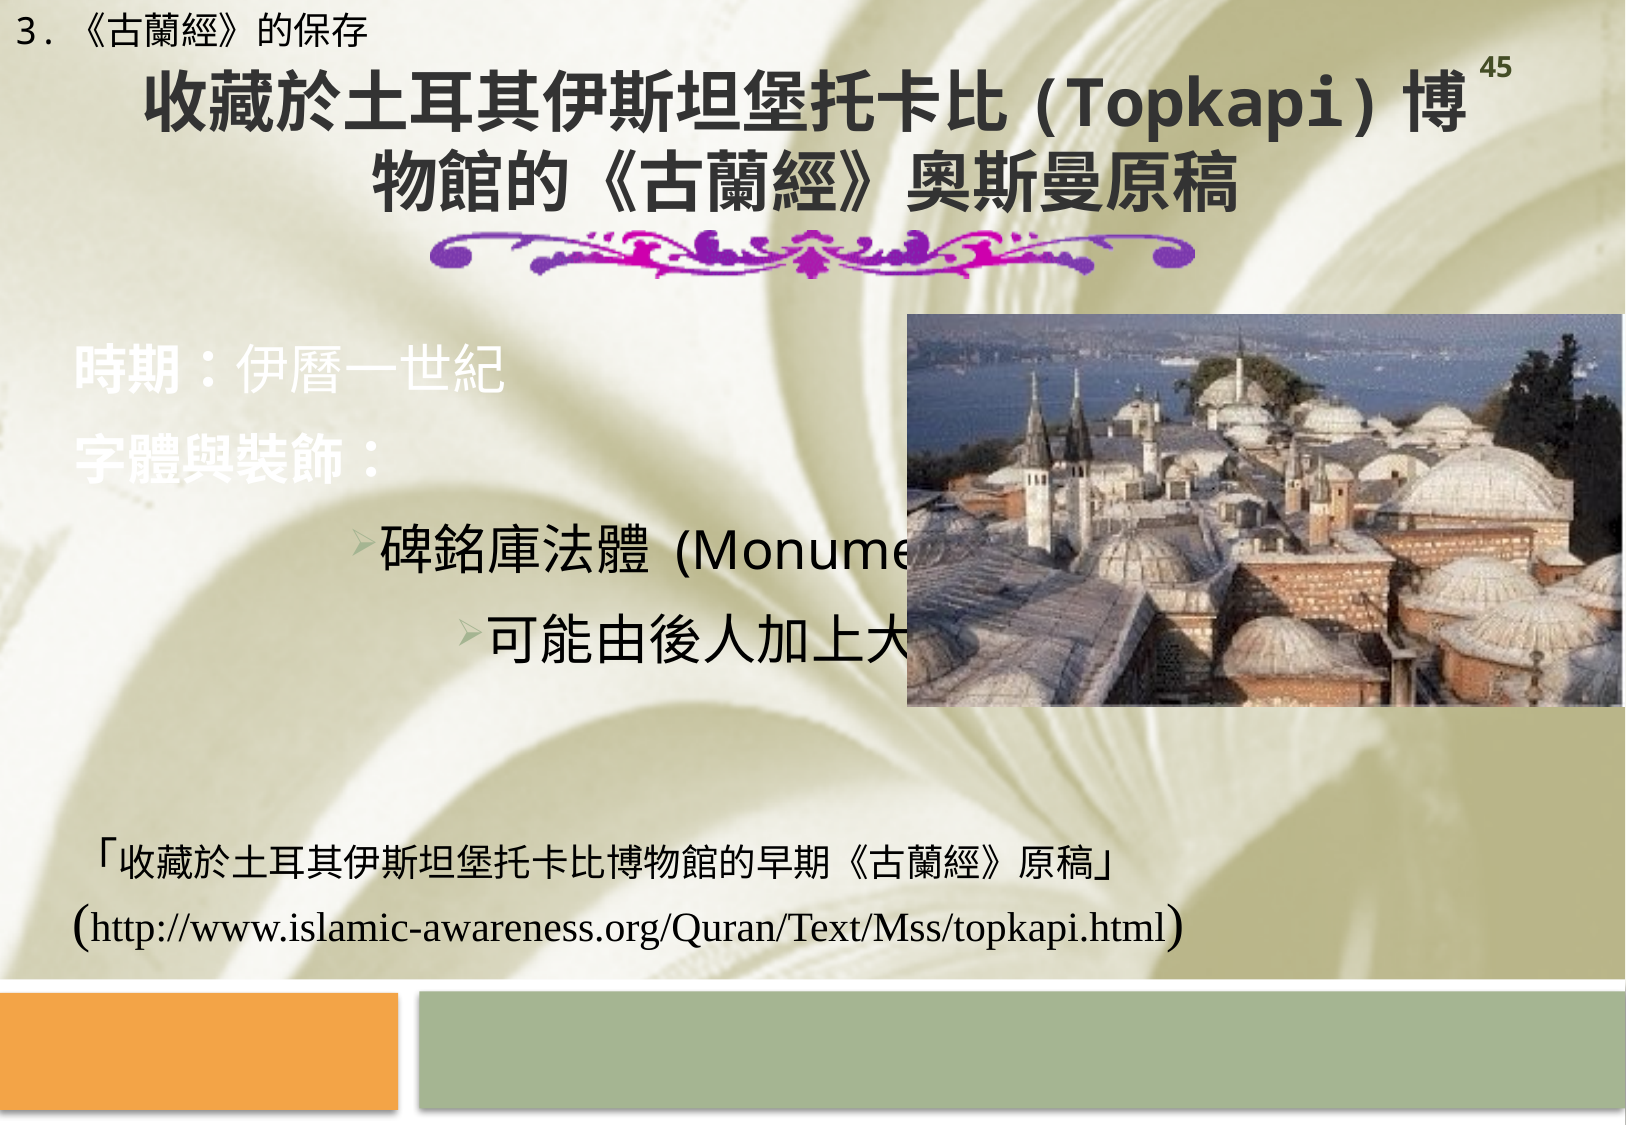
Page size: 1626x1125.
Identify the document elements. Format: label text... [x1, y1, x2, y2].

subtitle 時期：伊曆一世紀 字體與裝飾： 碑銘庫法體 (Monumental Kufic)。 可能由後人加上大量的點。 [32, 302, 1485, 703]
text_box 「收藏於土耳其伊斯坦堡托卡比博物館的早期《古蘭經》原稿」 (http://www.islamic-awareness.org/Quran/Text/Mss/topkapi.html) [56, 822, 1574, 973]
slide_number 45 [1421, 37, 1571, 100]
text_box 收藏於土耳其伊斯坦堡托卡比(Topkapi)博物館的《古蘭經》奧斯曼原稿 [100, 52, 1510, 229]
picture [429, 229, 1196, 280]
text_box 3.《古蘭經》的保存 [0, 0, 410, 60]
picture [906, 314, 1625, 708]
